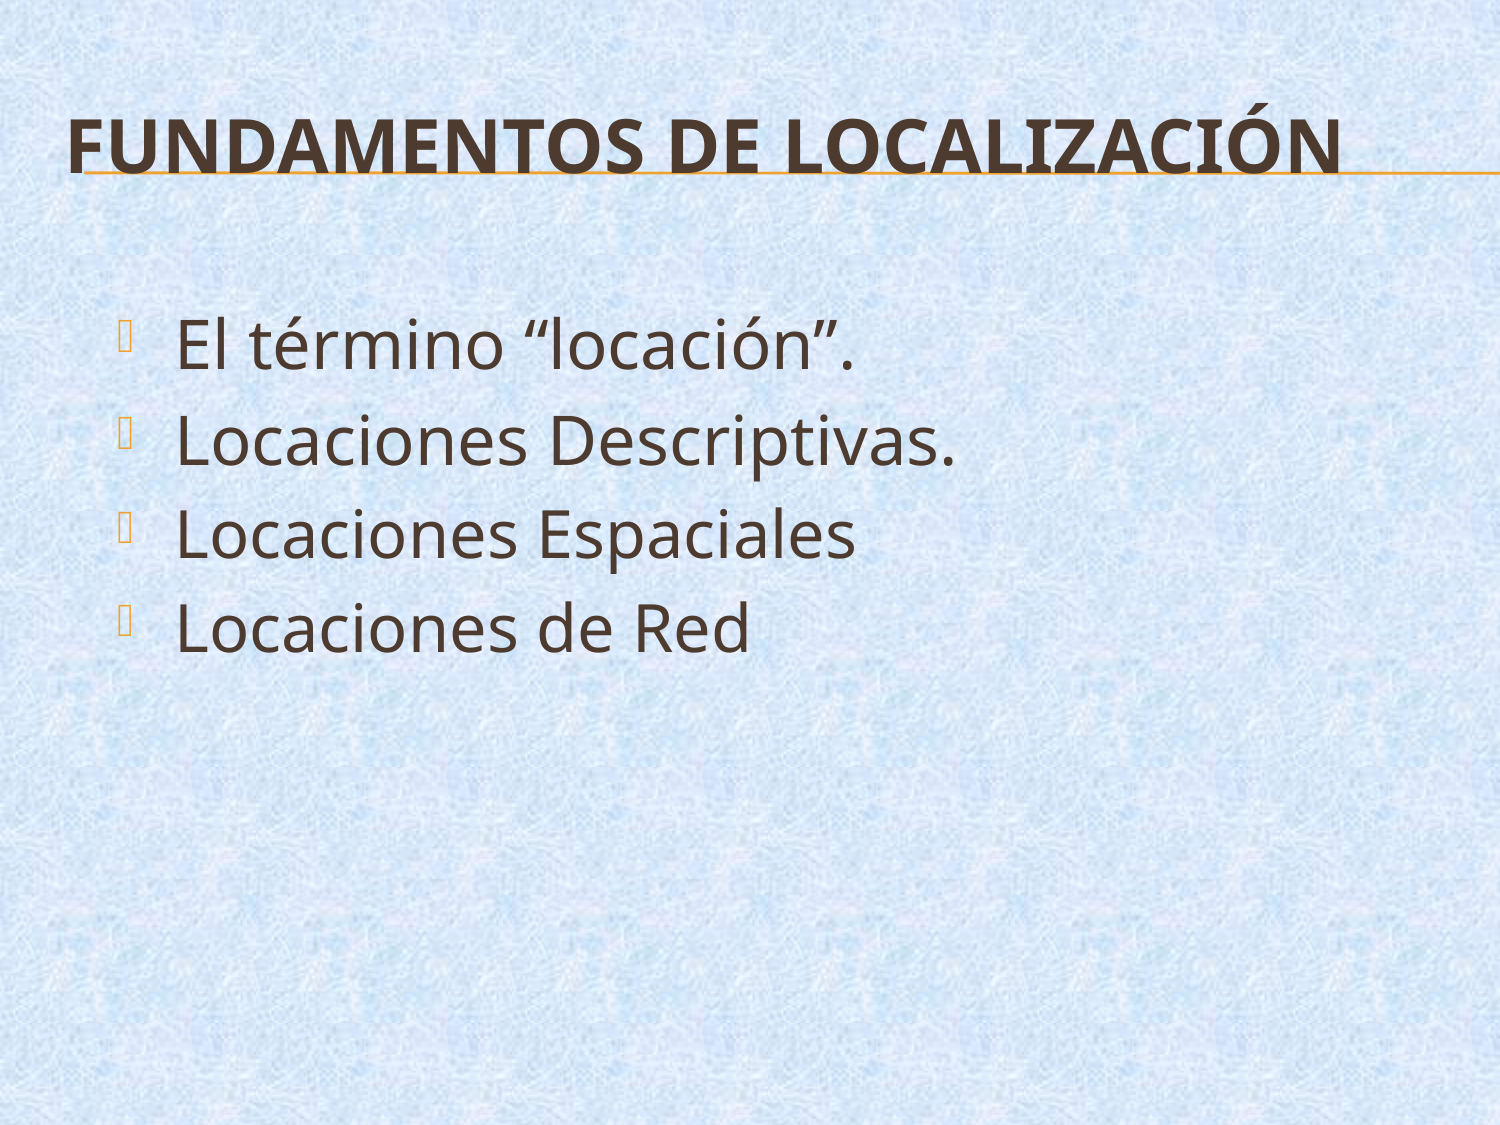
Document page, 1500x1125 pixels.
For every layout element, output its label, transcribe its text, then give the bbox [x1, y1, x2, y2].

picture [0, 0, 1500, 1125]
title Fundamentos de Localización [50, 75, 1475, 213]
list El término “locación”. Locaciones Descriptivas. Locaciones Espaciales Locaciones de Red [103, 292, 1454, 806]
